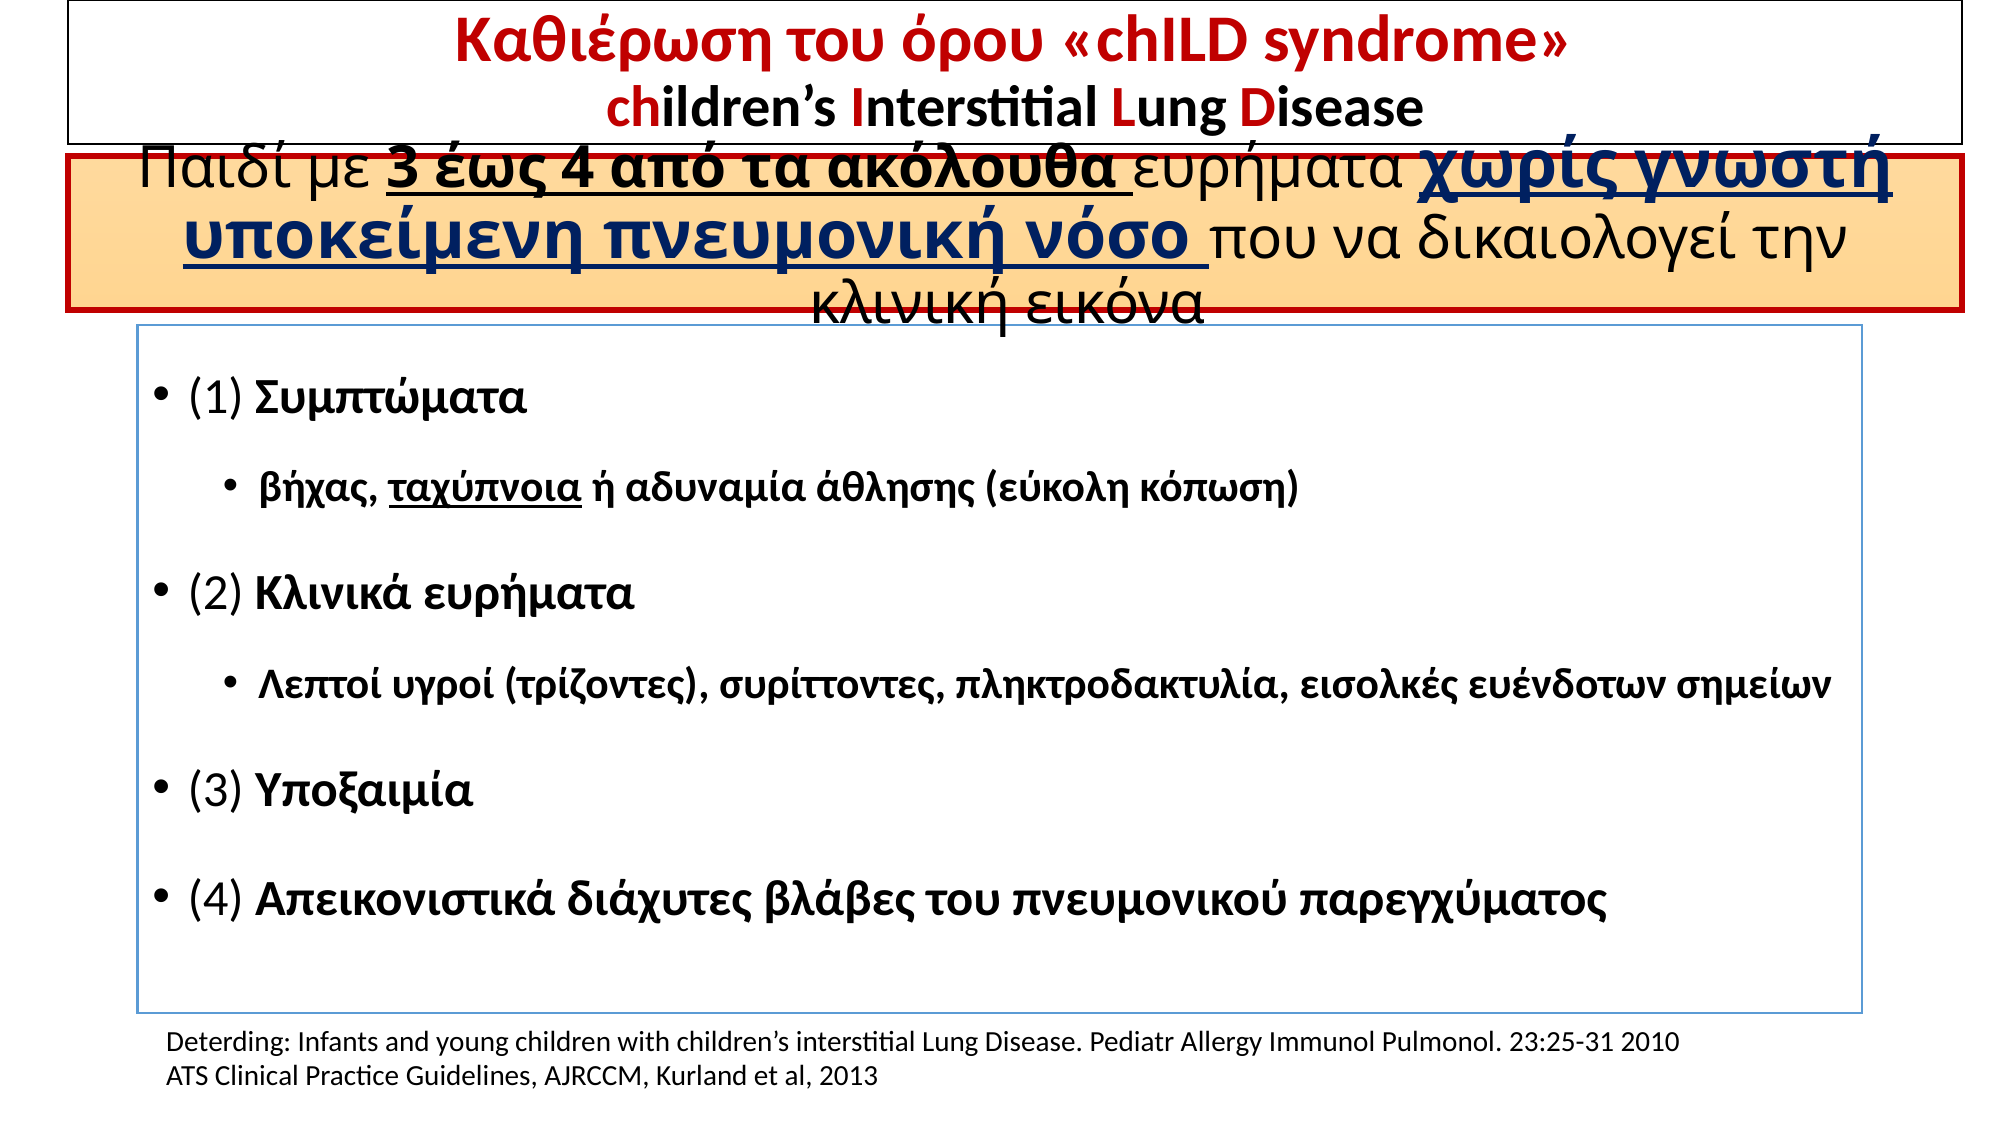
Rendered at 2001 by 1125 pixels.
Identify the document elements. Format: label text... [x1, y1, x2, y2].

list (1) Συμπτώματα βήχας, ταχύπνοια ή αδυναμία άθλησης (εύκολη κόπωση) (2) Κλινικά ευρήματα Λεπτοί υγροί (τρίζοντες), συρίττοντες, πληκτροδακτυλία, εισολκές ευένδοτων σημείων (3) Υποξαιμία (4) Απεικονιστικά διάχυτες βλάβες του πνευμονικού παρεγχύματος [136, 324, 1863, 1014]
text_box Deterding: Infants and young children with children’s interstitial Lung Disease. Pediatr Allergy Immunol Pulmonol. 23:25-31 2010 ATS Clinical Practice Guidelines, AJRCCM, Kurland et al, 2013 [151, 1014, 1912, 1100]
text_box Παιδί με 3 έως 4 από τα ακόλουθα ευρήματα χωρίς γνωστή υποκείμενη πνευμονική νόσο που να δικαιολογεί την κλινική εικόνα [68, 155, 1963, 311]
title Καθιέρωση του όρου «chILD syndrome» children’s Interstitial Lung Disease [67, 0, 1963, 145]
